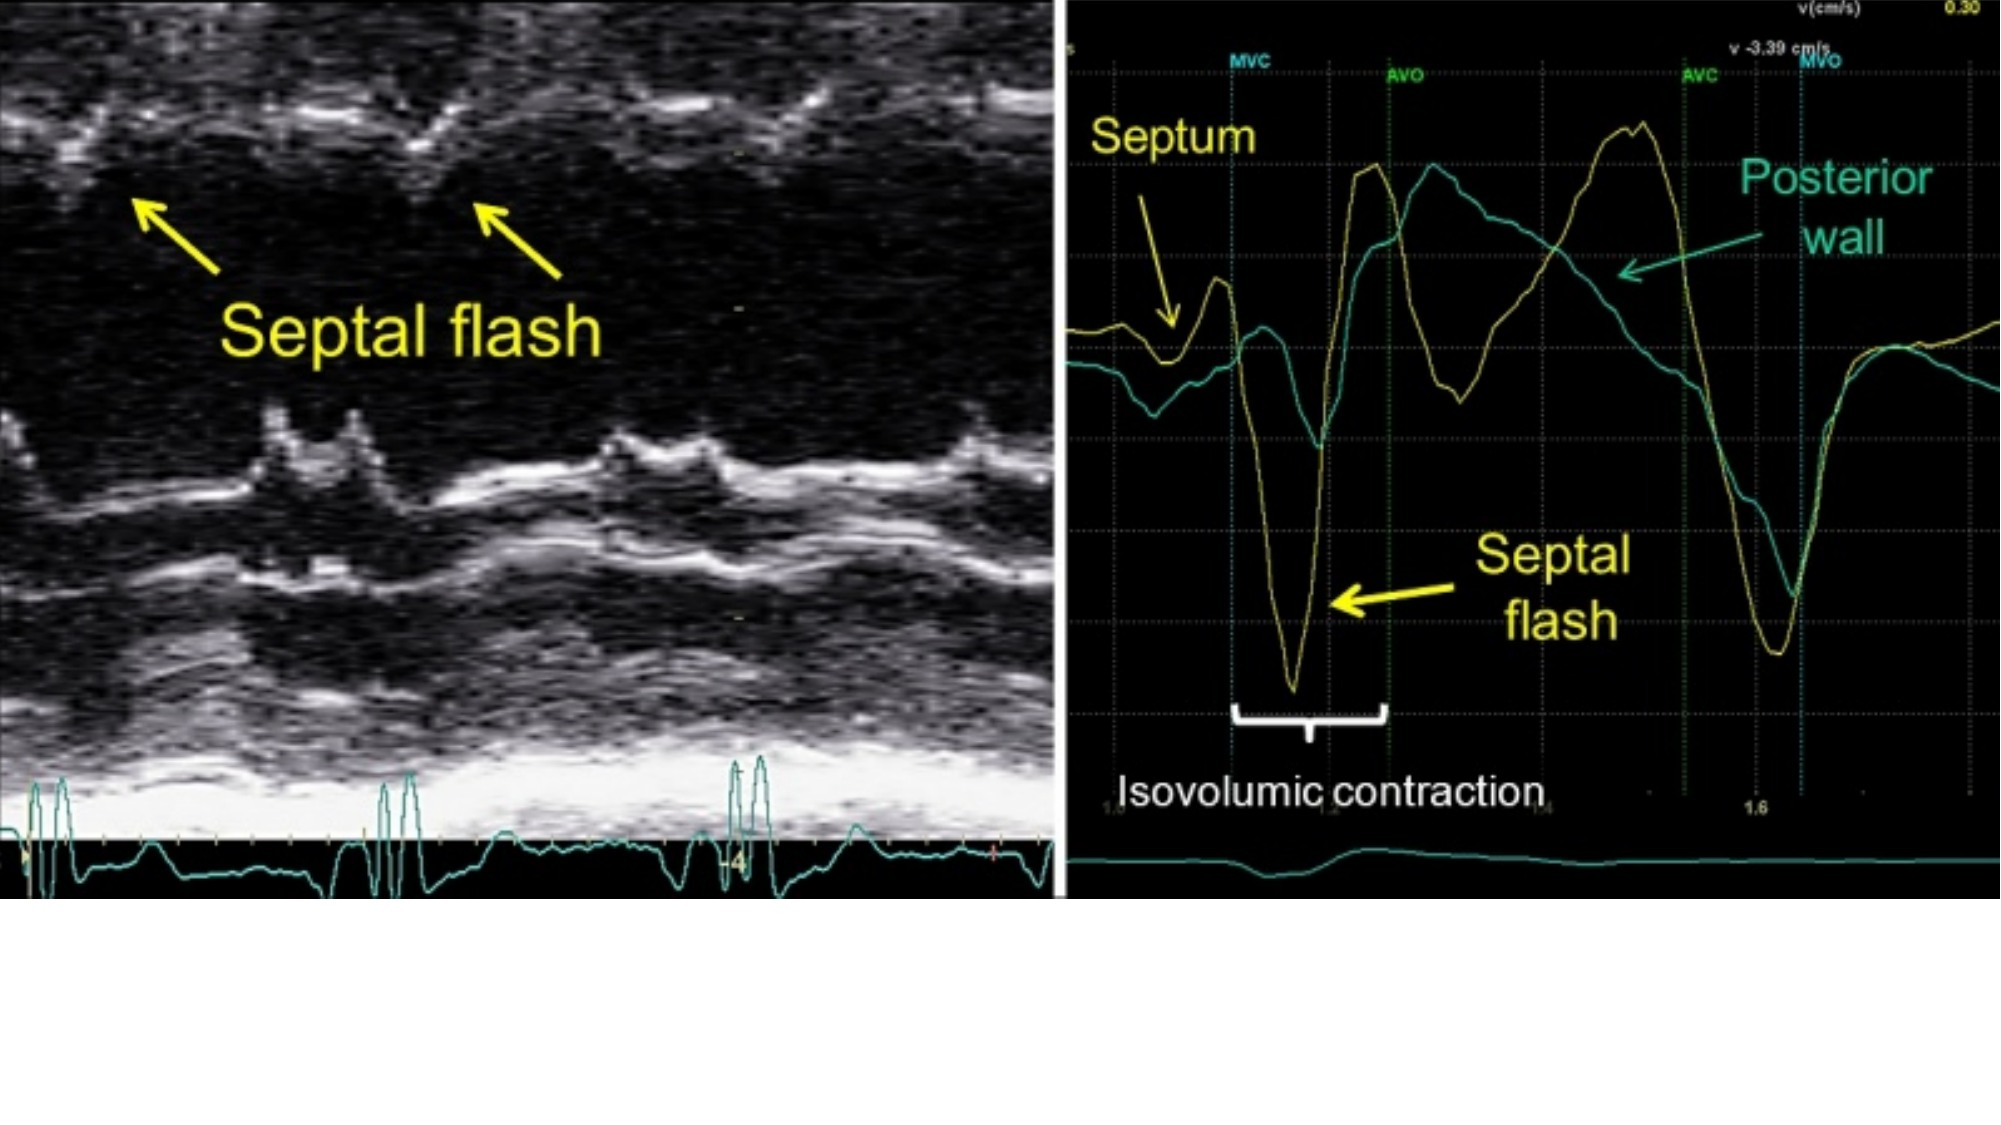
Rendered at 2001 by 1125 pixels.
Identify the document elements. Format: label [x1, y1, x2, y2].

picture [0, 0, 2000, 899]
